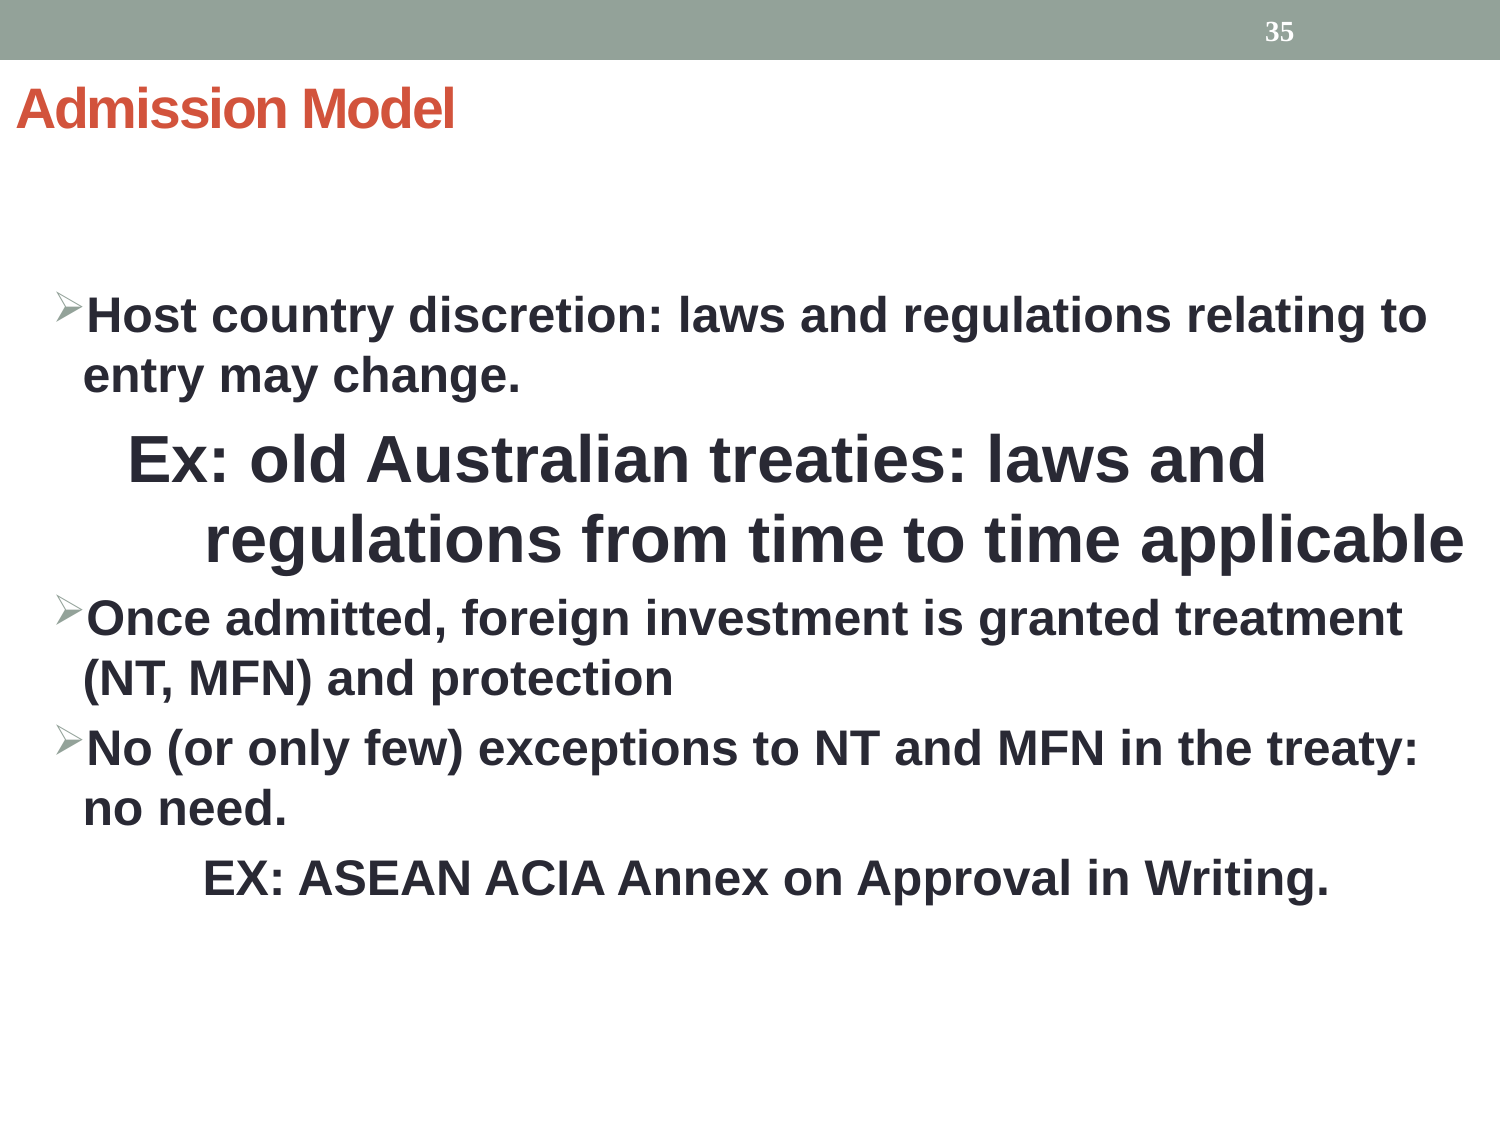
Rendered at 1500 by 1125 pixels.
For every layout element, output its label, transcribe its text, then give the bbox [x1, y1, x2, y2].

title Admission Model [0, 63, 1500, 148]
slide_number 35 [1250, 3, 1425, 57]
list Host country discretion: laws and regulations relating to entry may change. Ex: old Australian treaties: laws and regulations from time to time applicable Once admitted, foreign investment is granted treatment (NT, MFN) and protection No (or only few) exceptions to NT and MFN in the treaty: no need. EX: ASEAN ACIA Annex on Approval in Writing. [37, 275, 1500, 1025]
